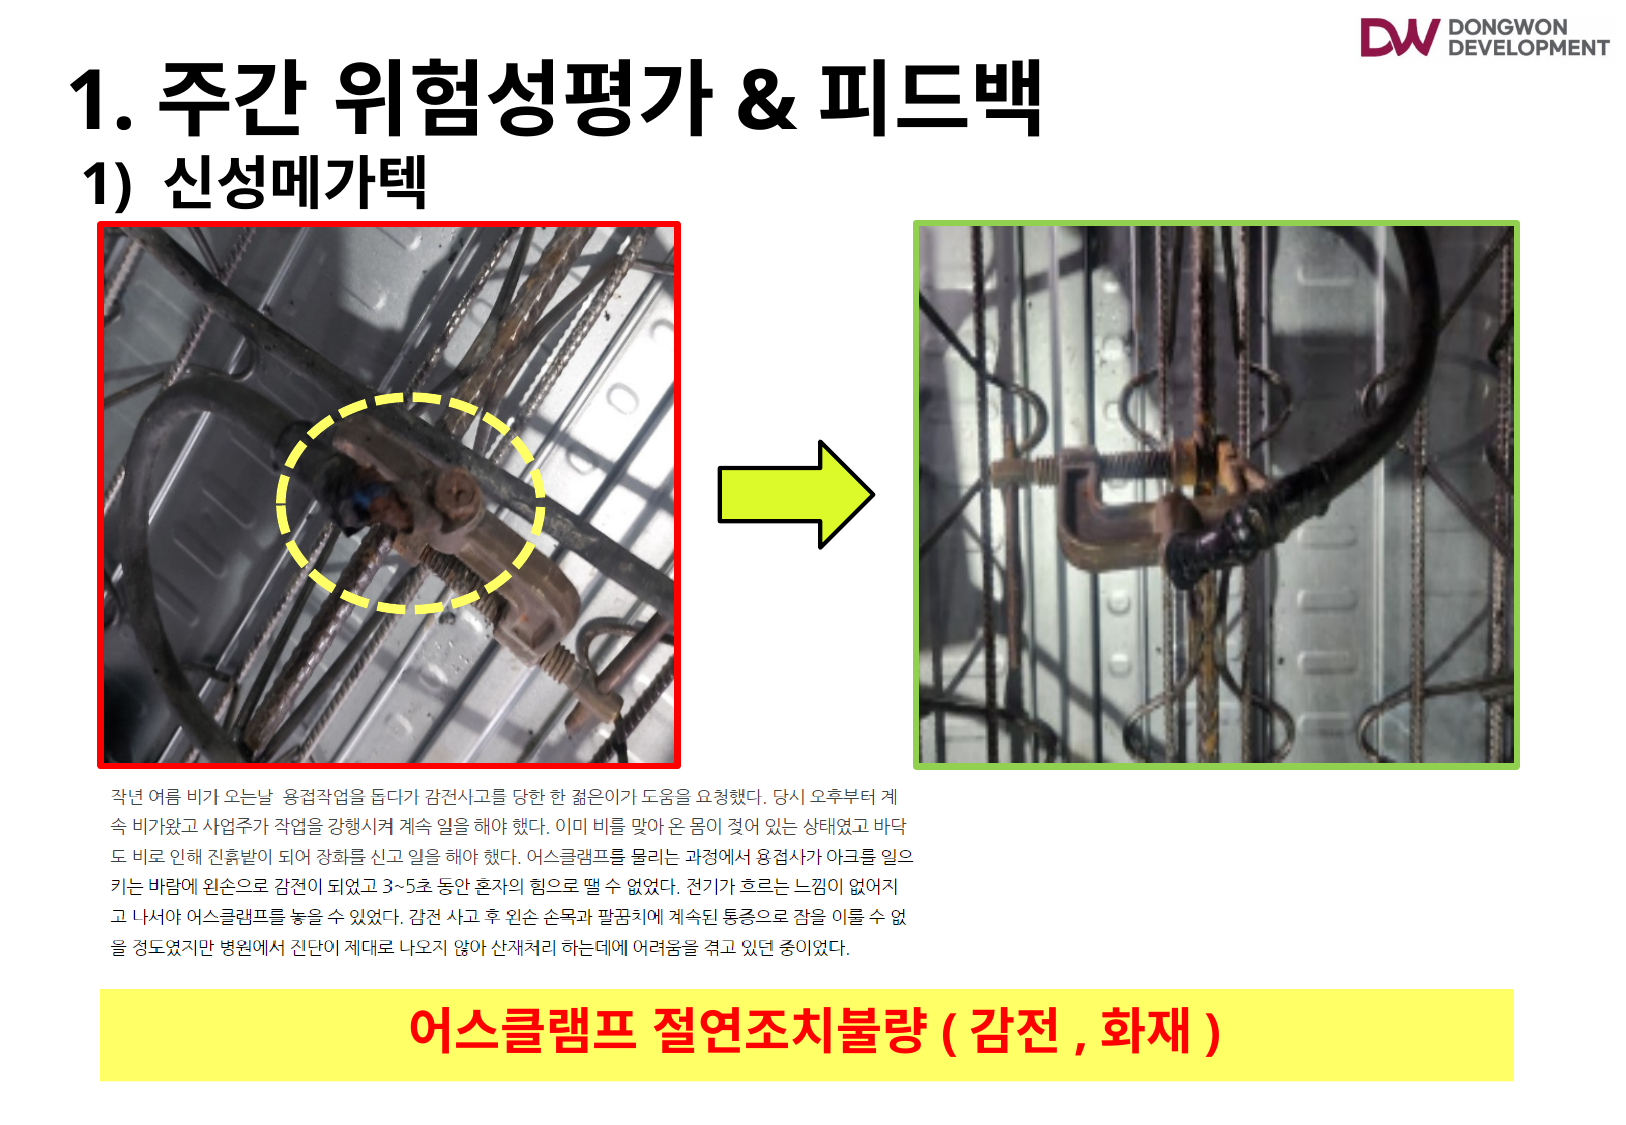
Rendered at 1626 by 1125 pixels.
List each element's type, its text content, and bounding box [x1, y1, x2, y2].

text_box [99, 989, 1514, 1082]
text_box 1.주간 위험성평가&피드백 1) 신성메가텍 [50, 39, 1520, 224]
text_box 어스클램프 절연조치불량(감전,화재) [394, 992, 1237, 1067]
text_box [719, 441, 874, 548]
picture [918, 225, 1515, 764]
picture [99, 776, 920, 961]
picture [1353, 9, 1616, 66]
picture [103, 226, 675, 764]
